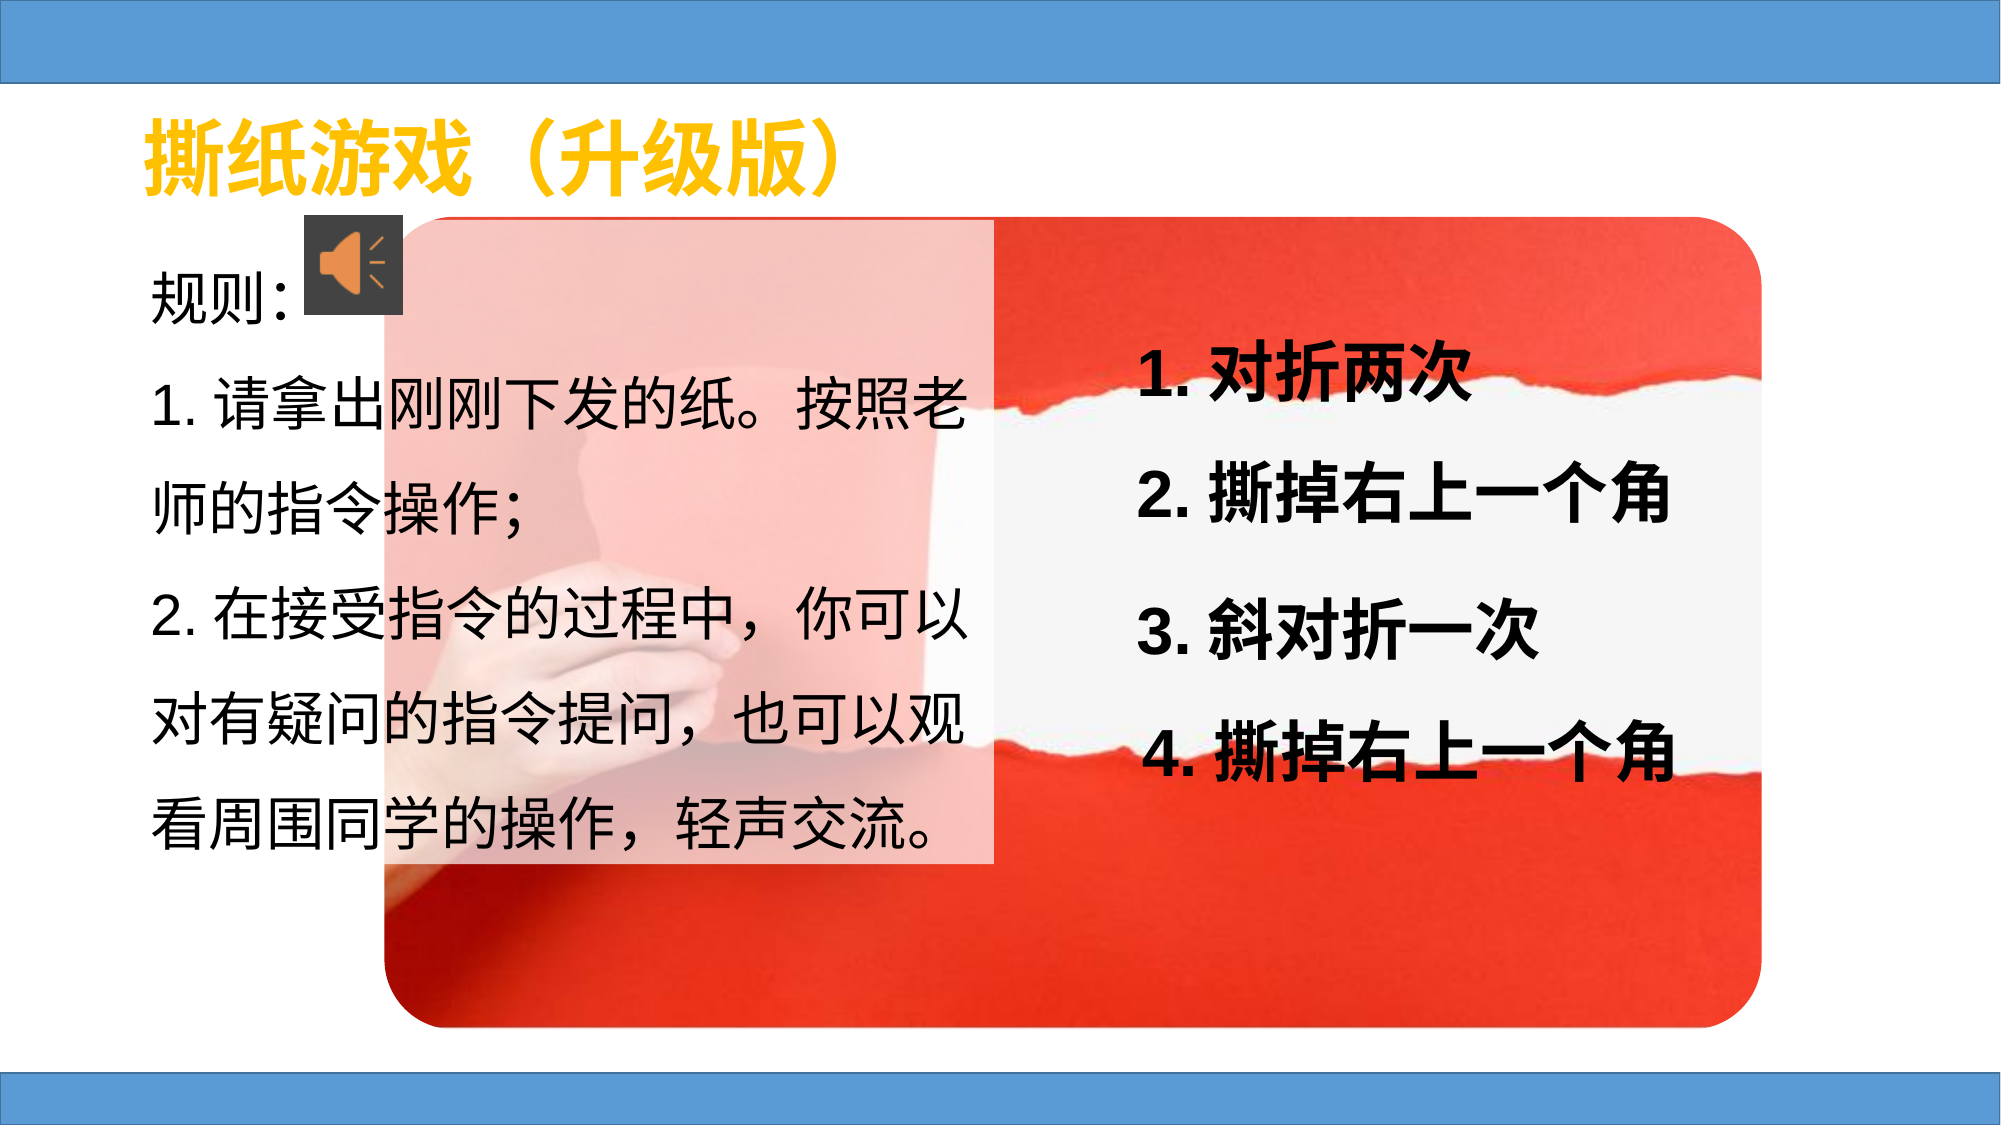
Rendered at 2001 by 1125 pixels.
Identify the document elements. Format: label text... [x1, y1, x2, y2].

picture [302, 214, 1762, 1030]
text_box 规则： 1.请拿出刚刚下发的纸。按照老师的指令操作； 2.在接受指令的过程中，你可以对有疑问的指令提问，也可以观看周围同学的操作，轻声交流。 [135, 219, 384, 865]
text_box 撕纸游戏（升级版） [127, 98, 907, 214]
